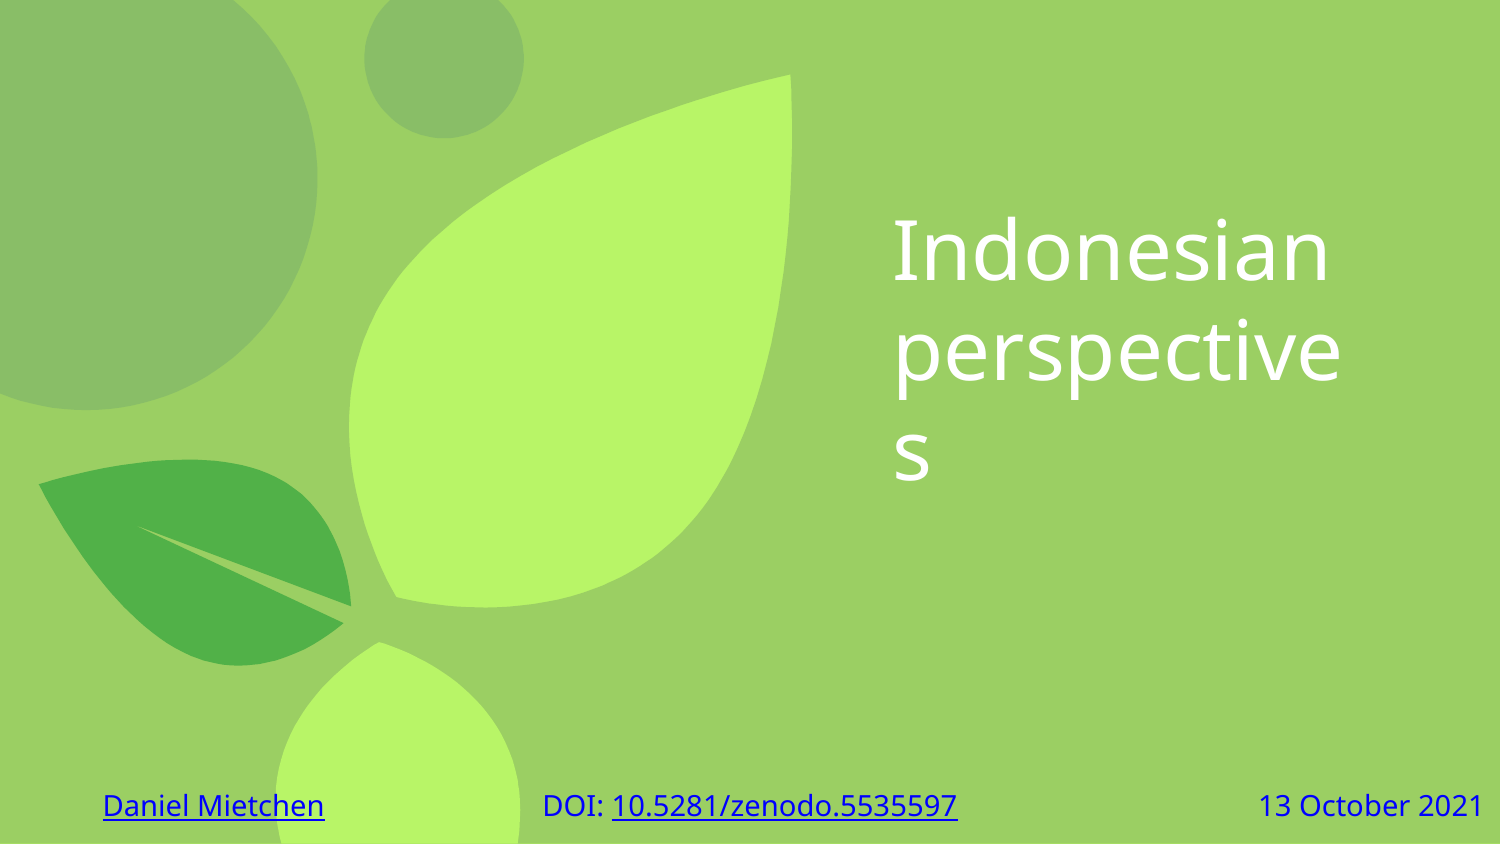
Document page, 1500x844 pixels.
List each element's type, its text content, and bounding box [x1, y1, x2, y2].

title Indonesian perspectives [877, 322, 1388, 513]
